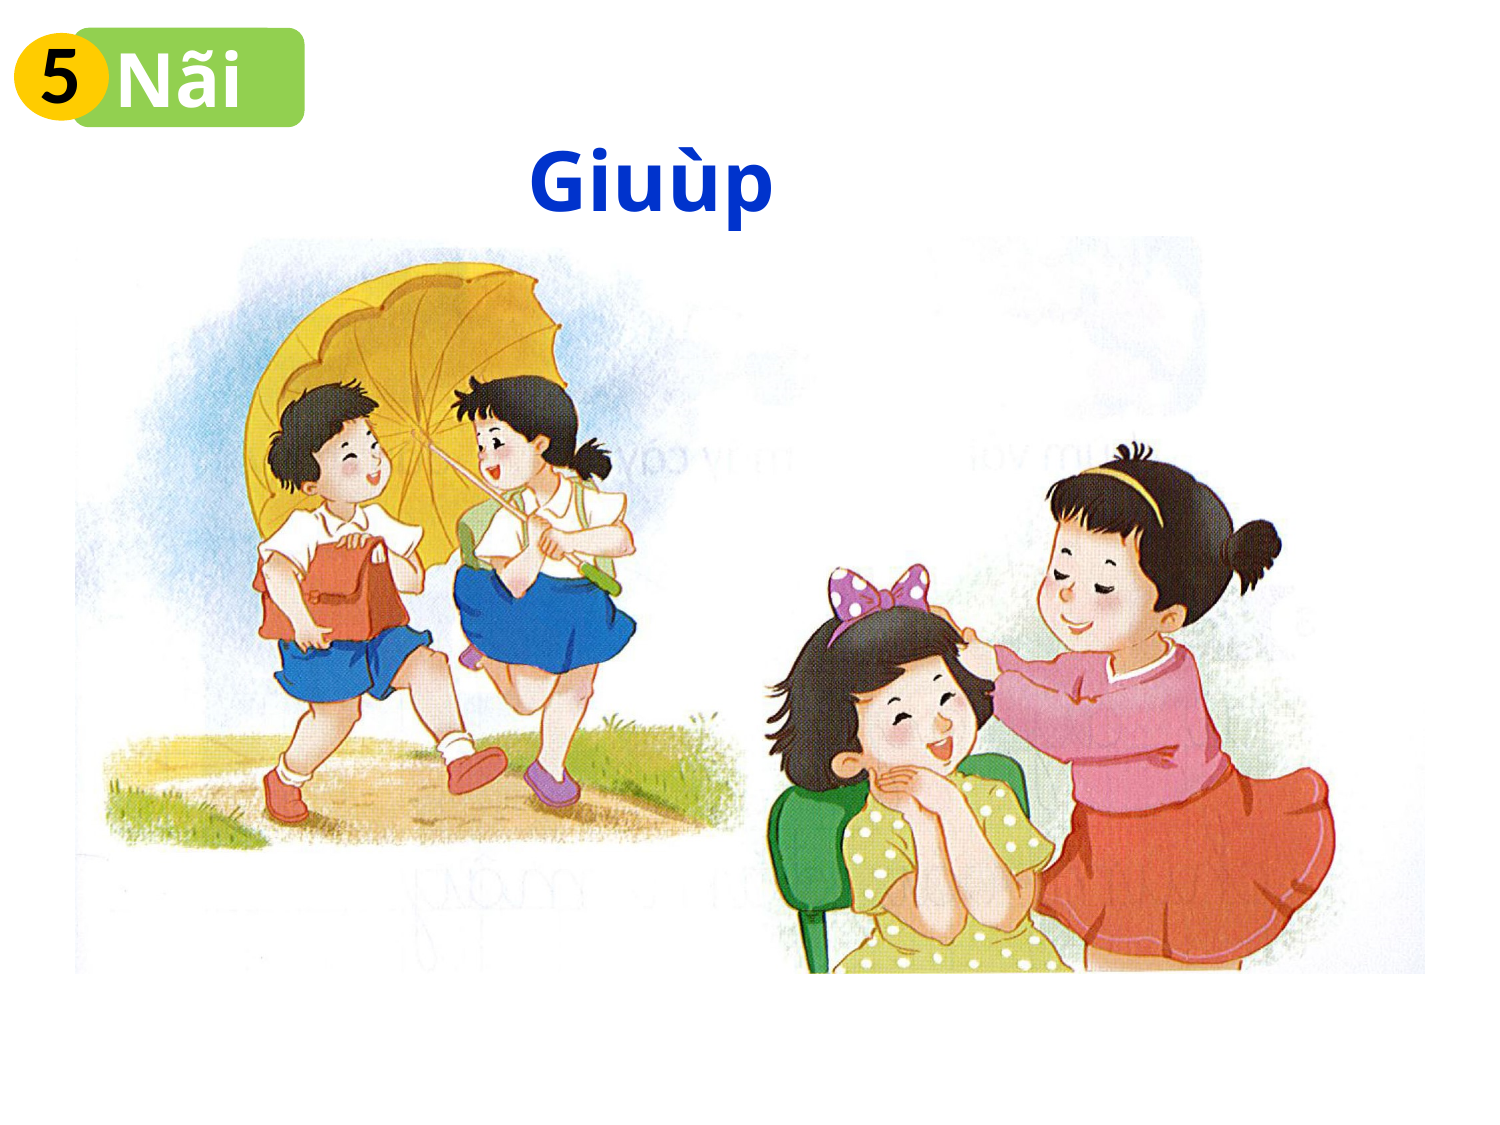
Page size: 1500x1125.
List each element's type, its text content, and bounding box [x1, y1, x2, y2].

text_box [13, 12, 339, 132]
text_box Giuùp baïn [512, 120, 988, 235]
picture [74, 236, 1426, 975]
